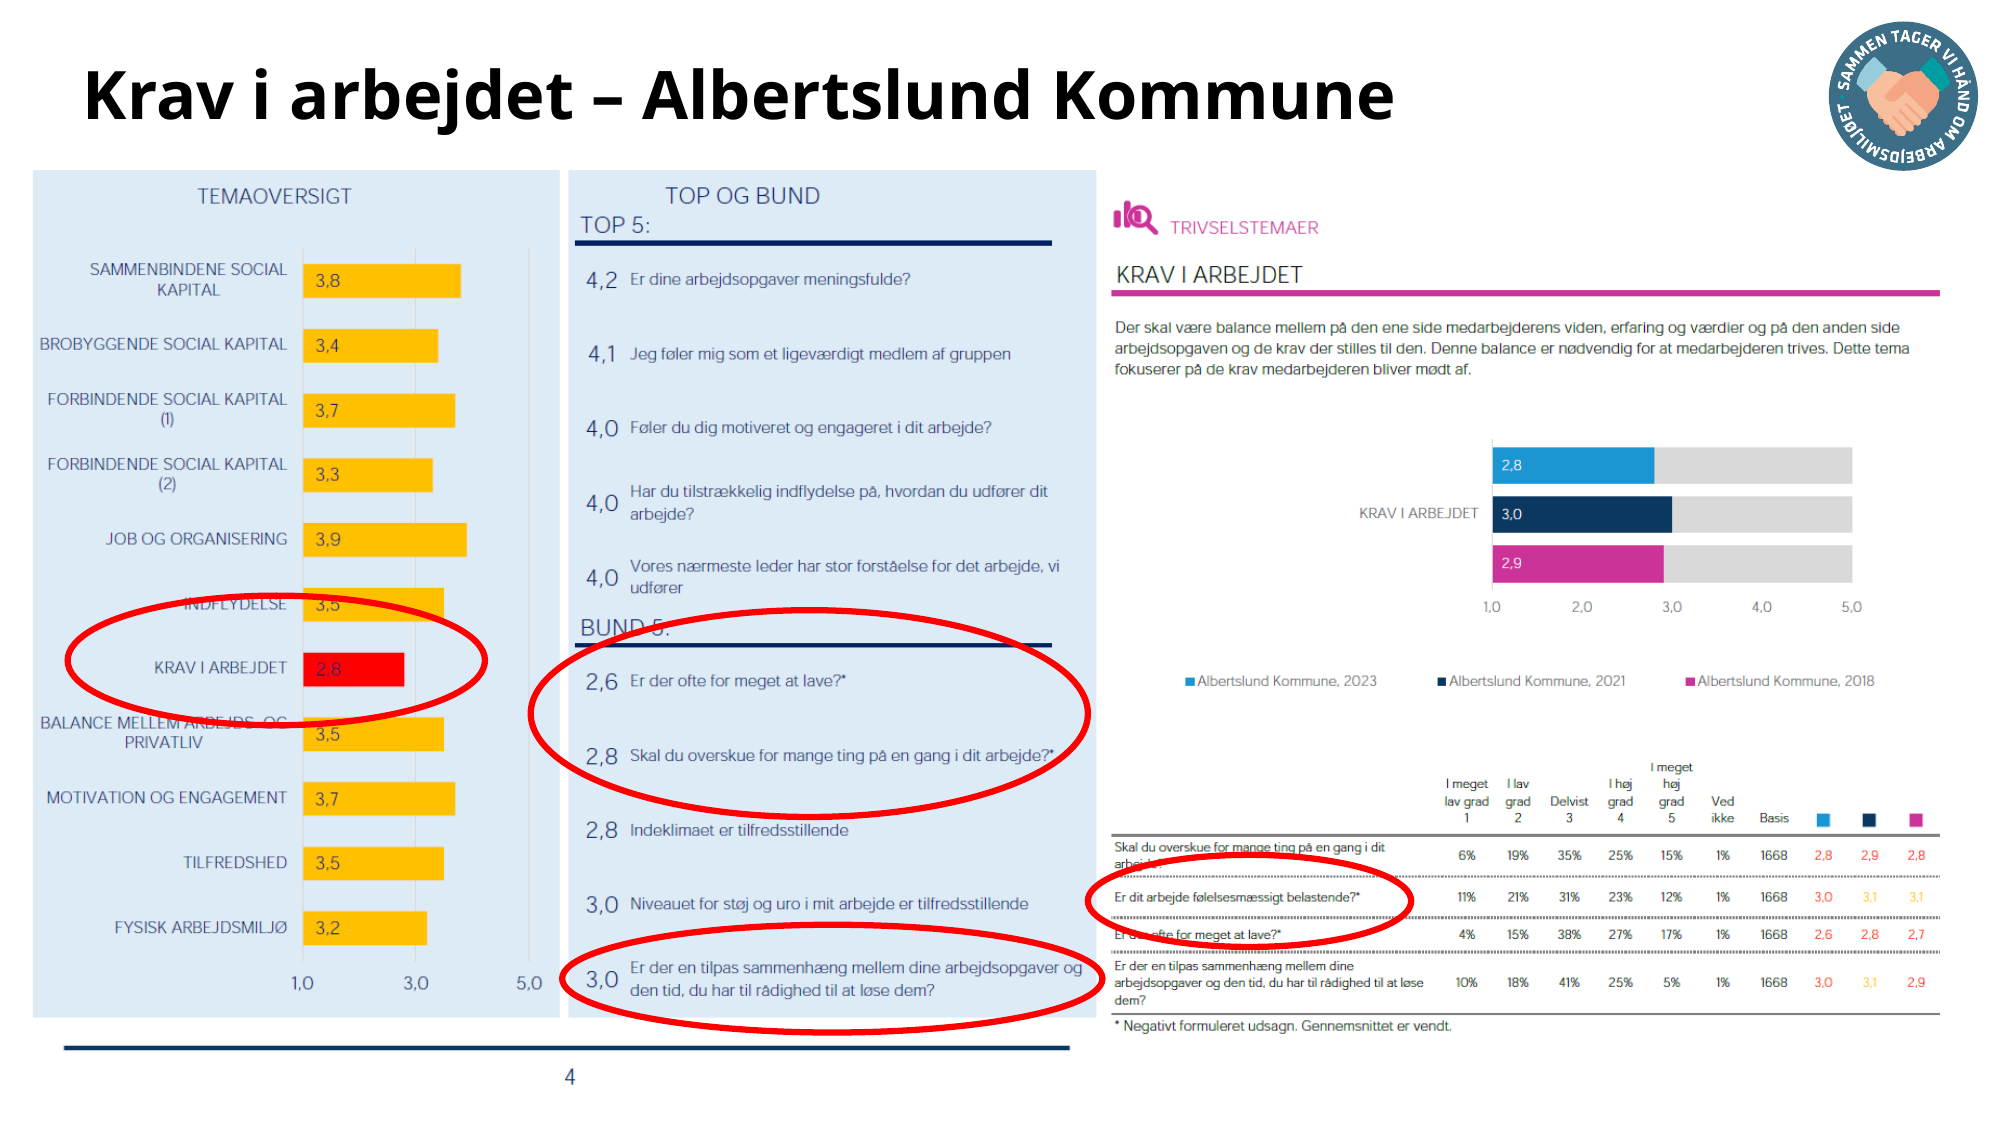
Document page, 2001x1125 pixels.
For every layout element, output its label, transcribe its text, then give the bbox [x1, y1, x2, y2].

picture [21, 164, 1953, 1110]
title Krav i arbejdet – Albertslund Kommune [67, 45, 1793, 145]
picture [1837, 30, 1971, 163]
